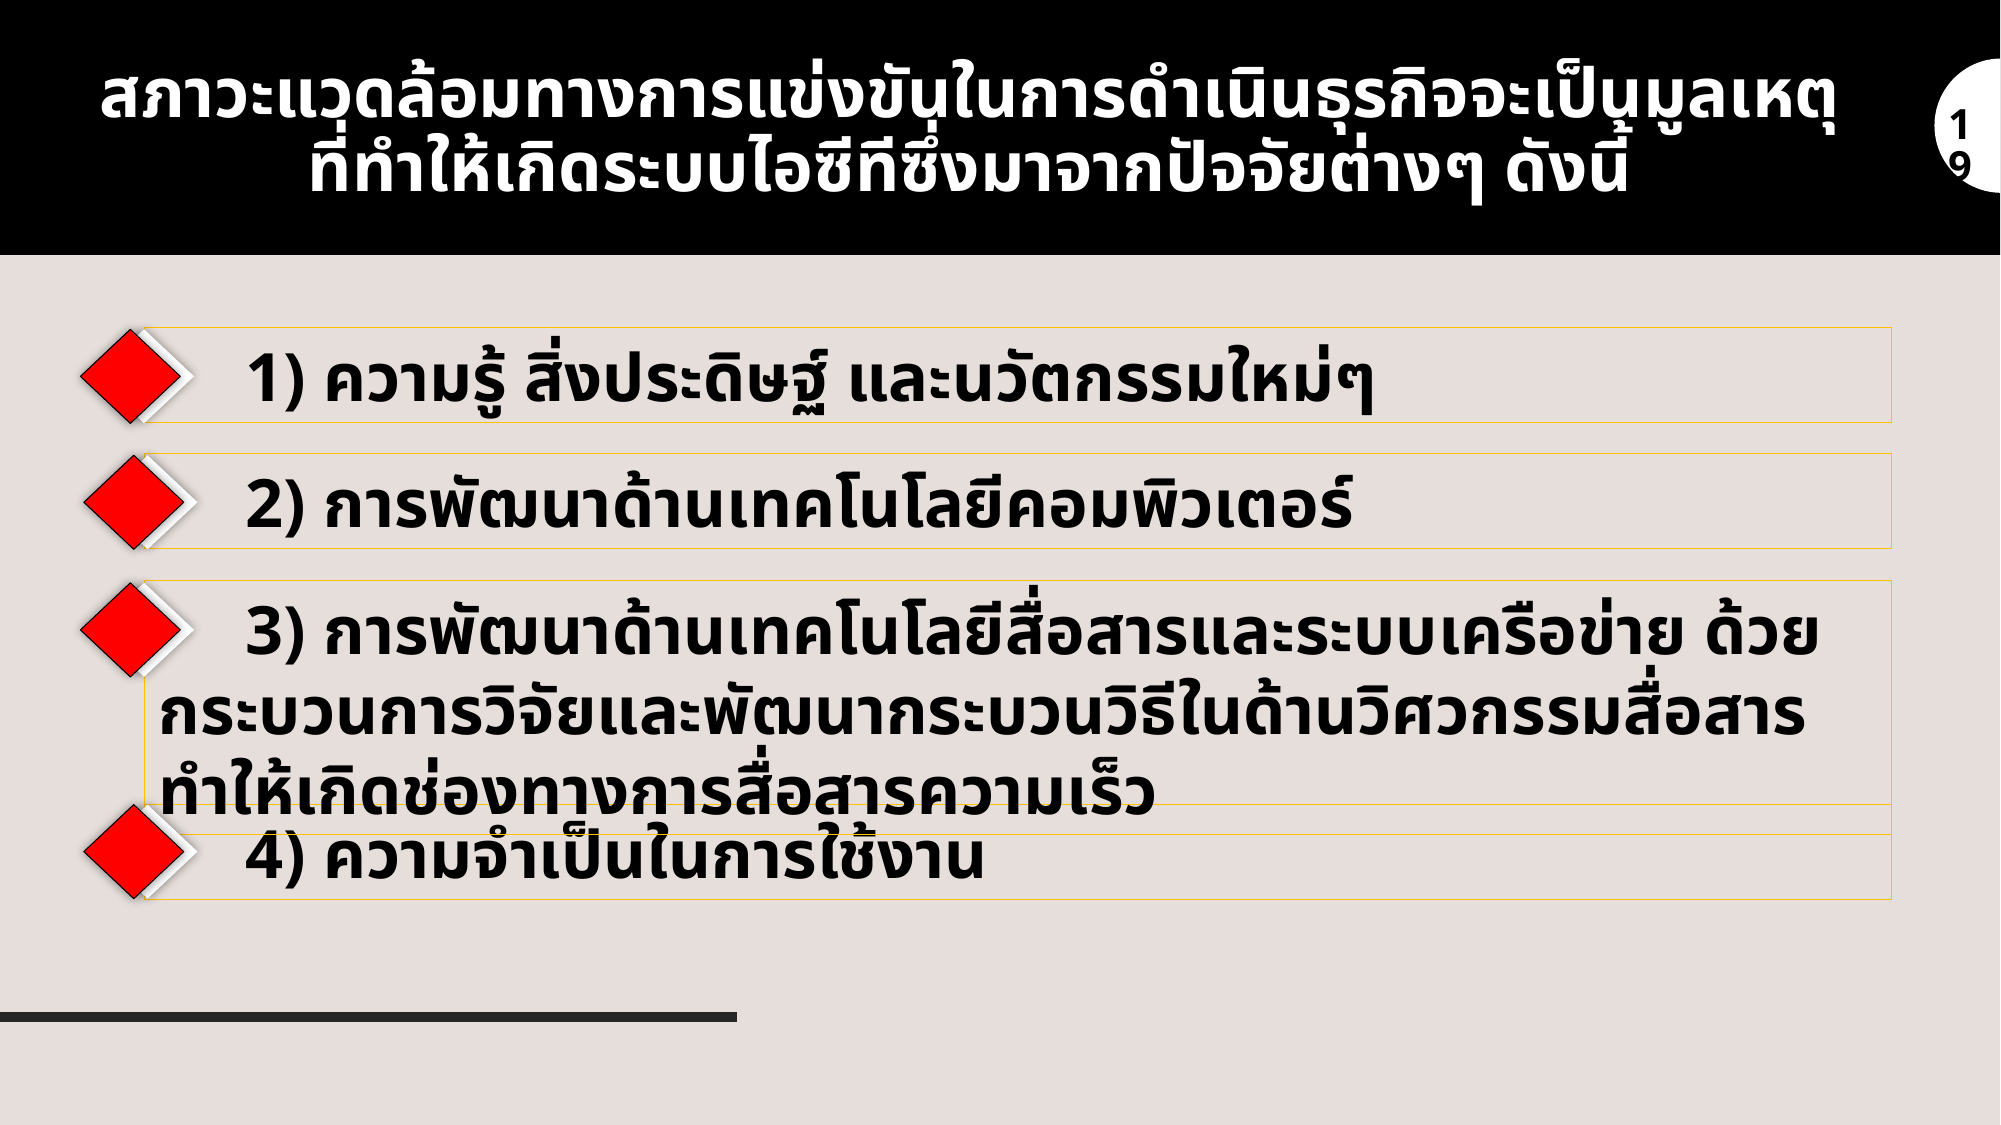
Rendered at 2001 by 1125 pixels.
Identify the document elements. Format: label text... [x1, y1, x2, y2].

text_box [146, 803, 199, 900]
slide_number 19 [1933, 96, 2000, 157]
text_box [142, 582, 196, 678]
text_box 2) การพัฒนาด้านเทคโนโลยีคอมพิวเตอร์ [158, 453, 1892, 549]
text_box [146, 454, 199, 551]
text_box [142, 328, 196, 425]
text_box 1) ความรู้ สิ่งประดิษฐ์ และนวัตกรรมใหม่ๆ [155, 327, 1892, 423]
text_box [79, 582, 182, 678]
text_box [82, 803, 185, 900]
title สภาวะแวดล้อมทางการแข่งขันในการดำเนินธุรกิจจะเป็นมูลเหตุที่ทำให้เกิดระบบไอซีทีซึ่งมาจากปัจจัยต่างๆ ดังนี้ [65, 50, 1875, 215]
text_box [82, 454, 185, 551]
text_box 3) การพัฒนาด้านเทคโนโลยีสื่อสารและระบบเครือข่าย ด้วยกระบวนการวิจัยและพัฒนากระบวนวิธีในด้านวิศวกรรมสื่อสารทำให้เกิดช่องทางการสื่อสารความเร็ว [144, 580, 1892, 835]
text_box [79, 328, 182, 425]
text_box 4) ความจำเป็นในการใช้งาน [159, 835, 1892, 900]
